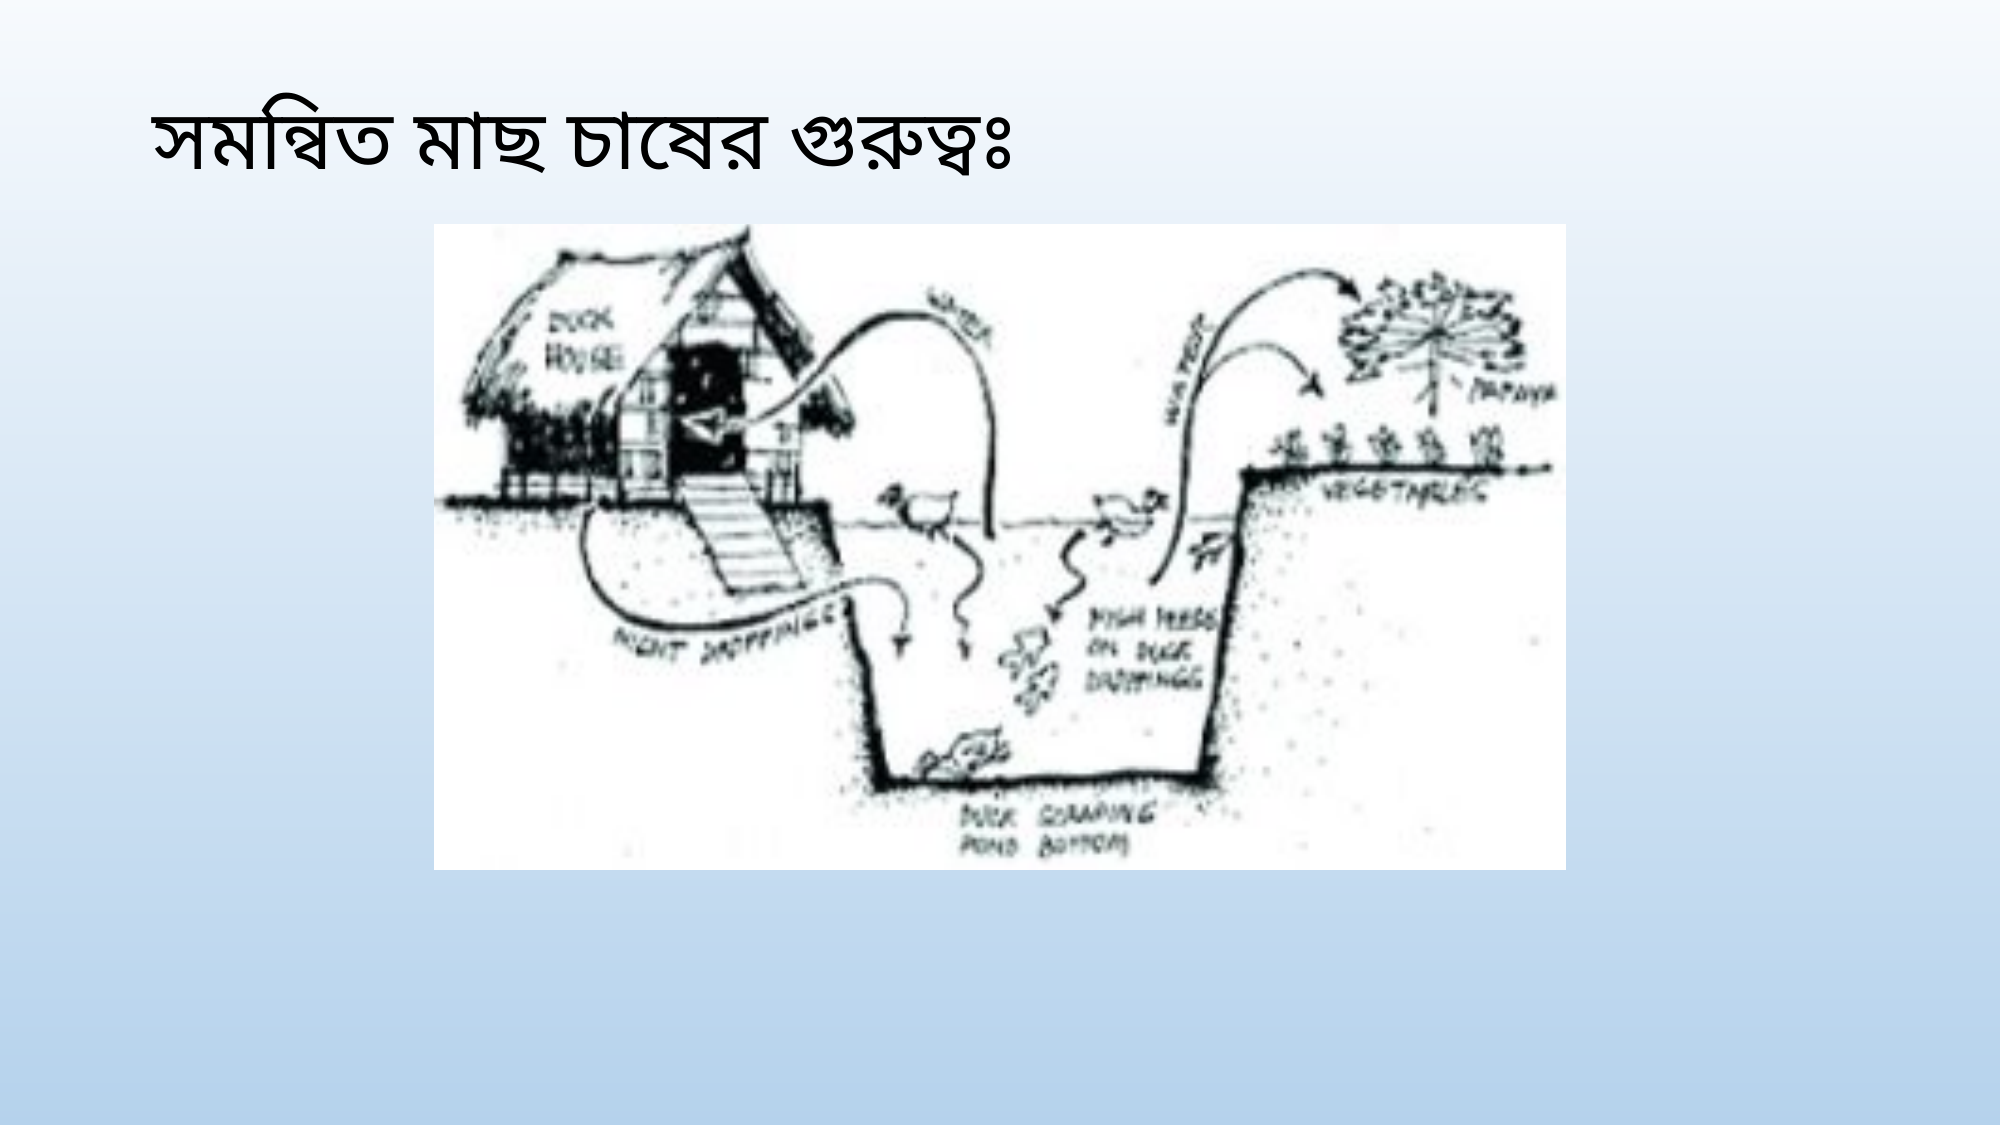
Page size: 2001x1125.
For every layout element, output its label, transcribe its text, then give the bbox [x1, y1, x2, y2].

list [434, 224, 1566, 870]
title সমন্বিত মাছ চাষের গুরুত্বঃ [137, 59, 1863, 225]
